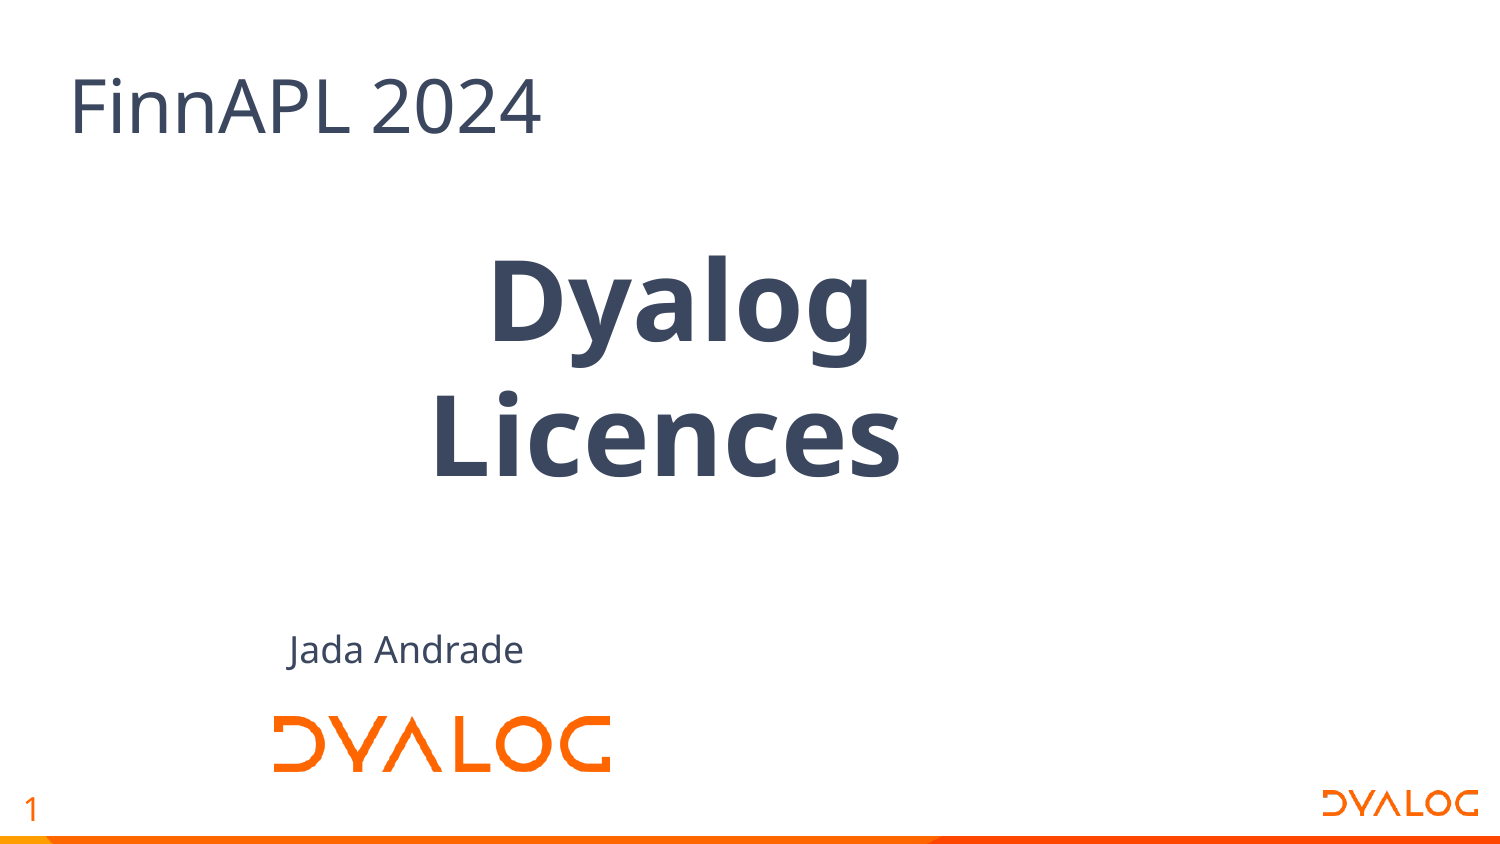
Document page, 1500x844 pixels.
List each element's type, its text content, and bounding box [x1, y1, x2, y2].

title FinnAPL 2024 [53, 43, 1121, 157]
text_box Dyalog Licences [264, 216, 1097, 507]
picture [274, 716, 610, 772]
picture [1323, 790, 1478, 816]
picture [0, 836, 1500, 844]
text_box Jada Andrade [264, 618, 549, 728]
